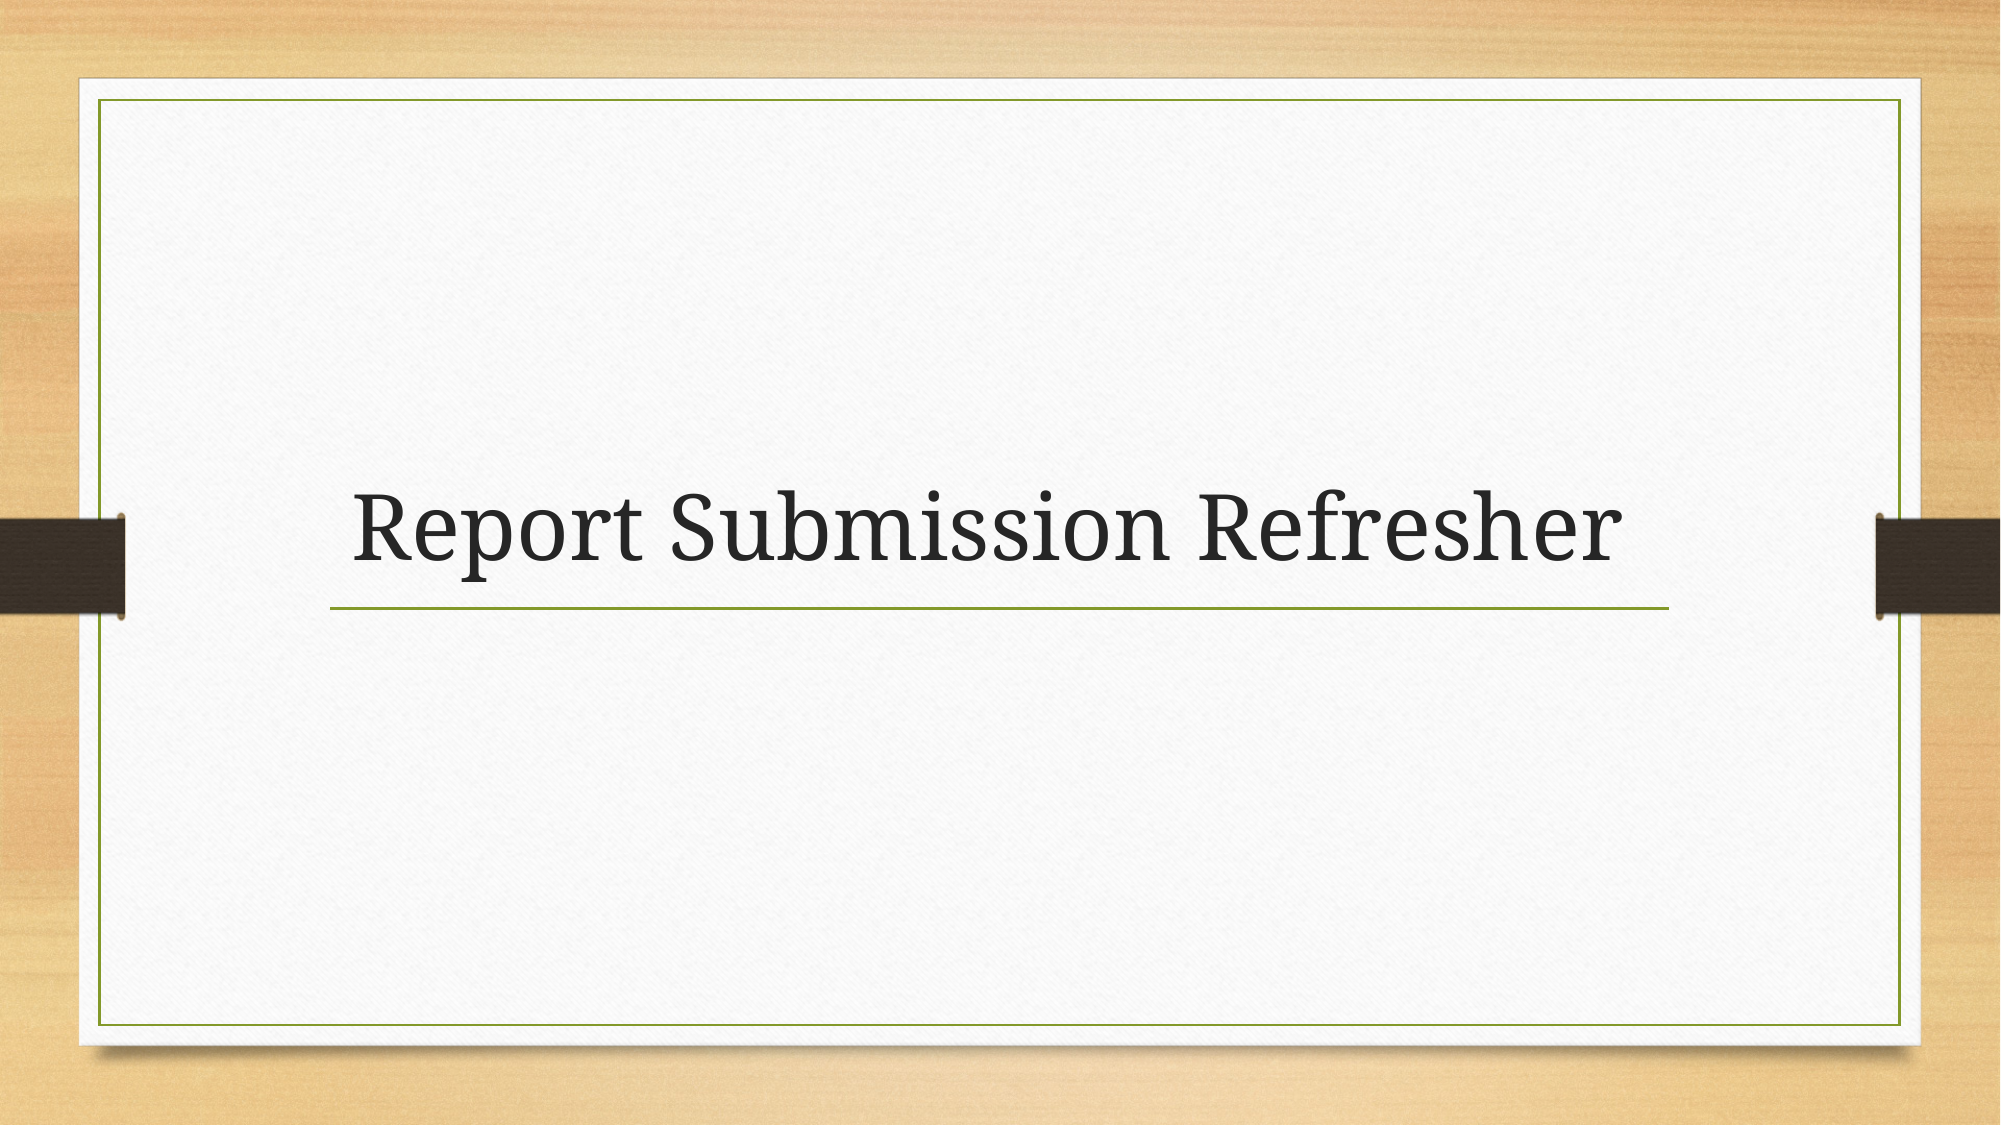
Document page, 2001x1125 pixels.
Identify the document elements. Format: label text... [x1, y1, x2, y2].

picture [0, 0, 2001, 1125]
title Report Submission Refresher [330, 287, 1669, 587]
